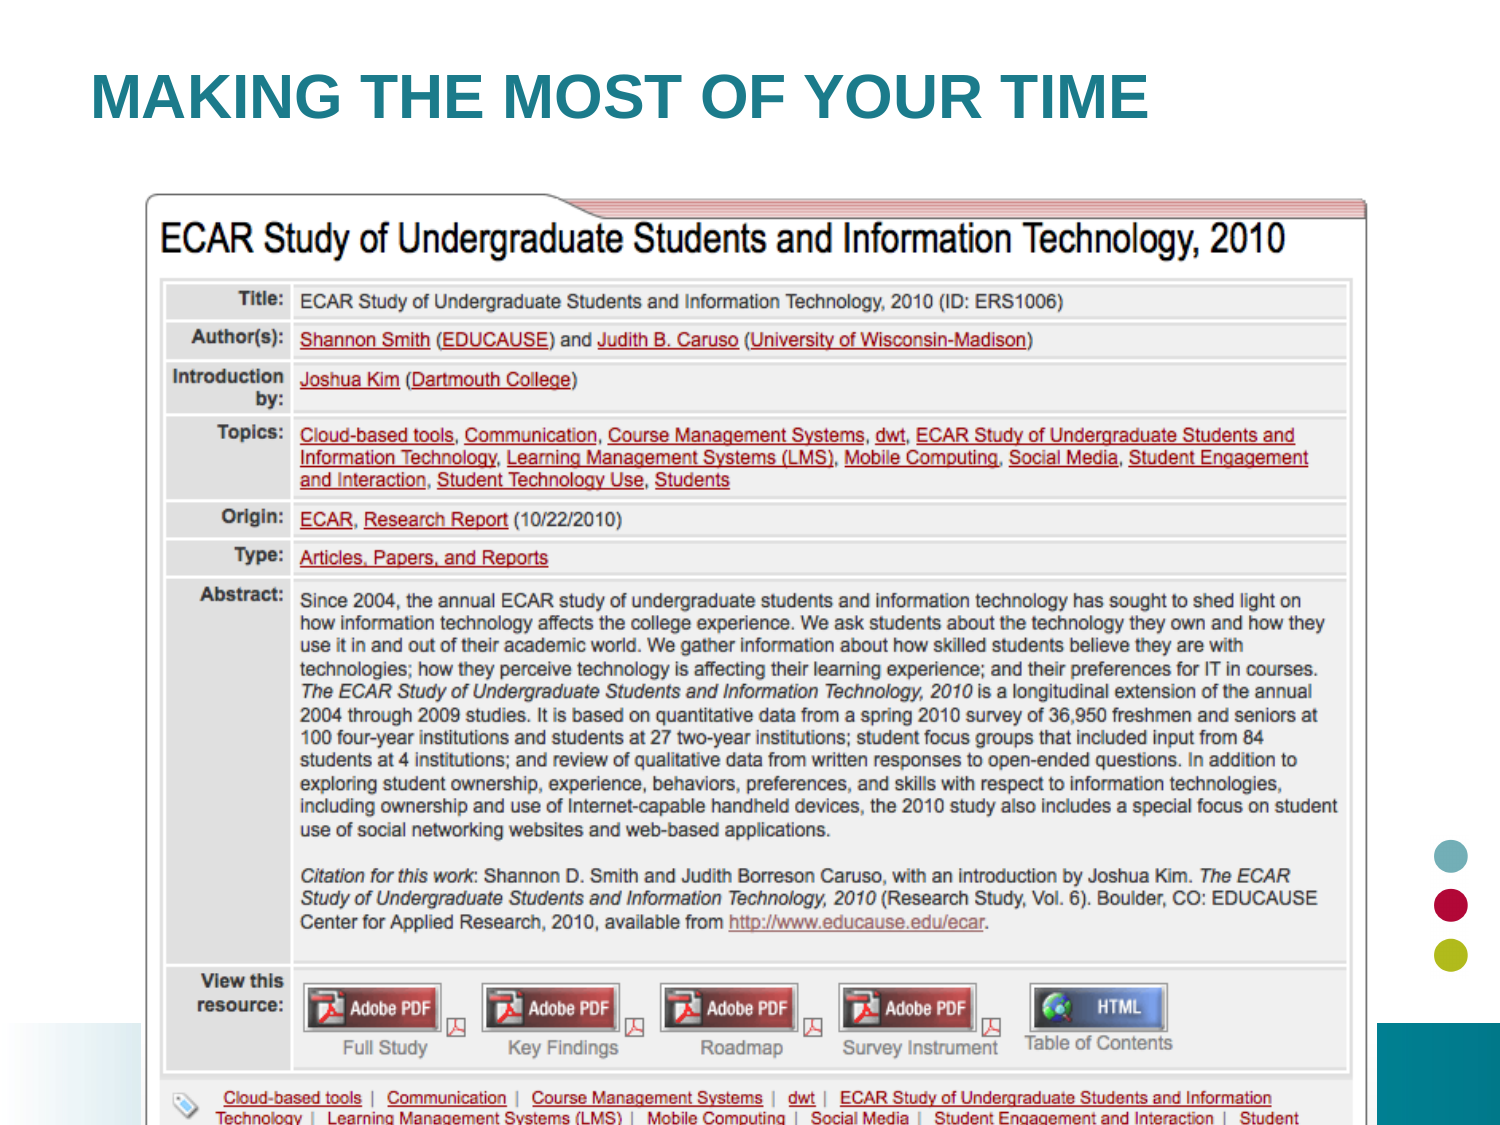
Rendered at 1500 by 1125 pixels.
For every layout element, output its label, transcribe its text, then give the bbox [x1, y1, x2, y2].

picture [1430, 835, 1469, 979]
picture [0, 185, 1500, 1125]
title MAKING THE MOST OF YOUR TIME [75, 0, 1450, 188]
